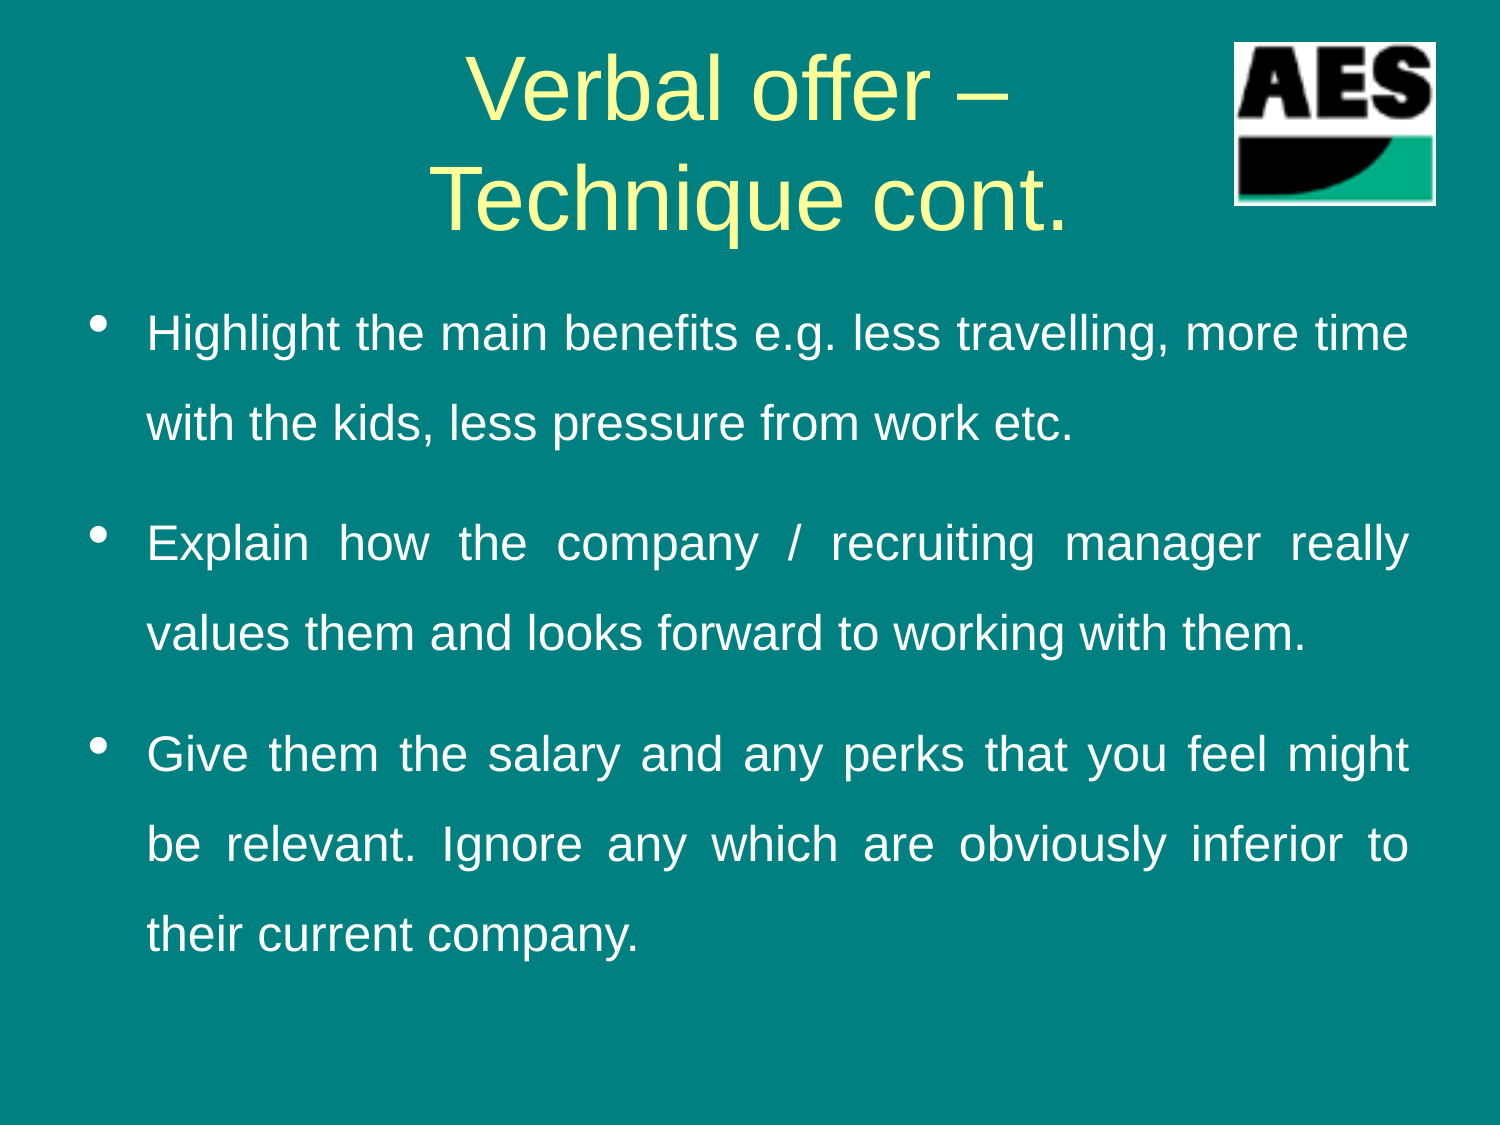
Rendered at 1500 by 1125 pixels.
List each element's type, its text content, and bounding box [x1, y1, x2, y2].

picture [1234, 42, 1436, 206]
list Highlight the main benefits e.g. less travelling, more time with the kids, less pressure from work etc. Explain how the company / recruiting manager really values them and looks forward to working with them. Give them the salary and any perks that you feel might be relevant. Ignore any which are obviously inferior to their current company. [75, 262, 1425, 1005]
title Verbal offer – Technique cont. [75, 45, 1425, 233]
